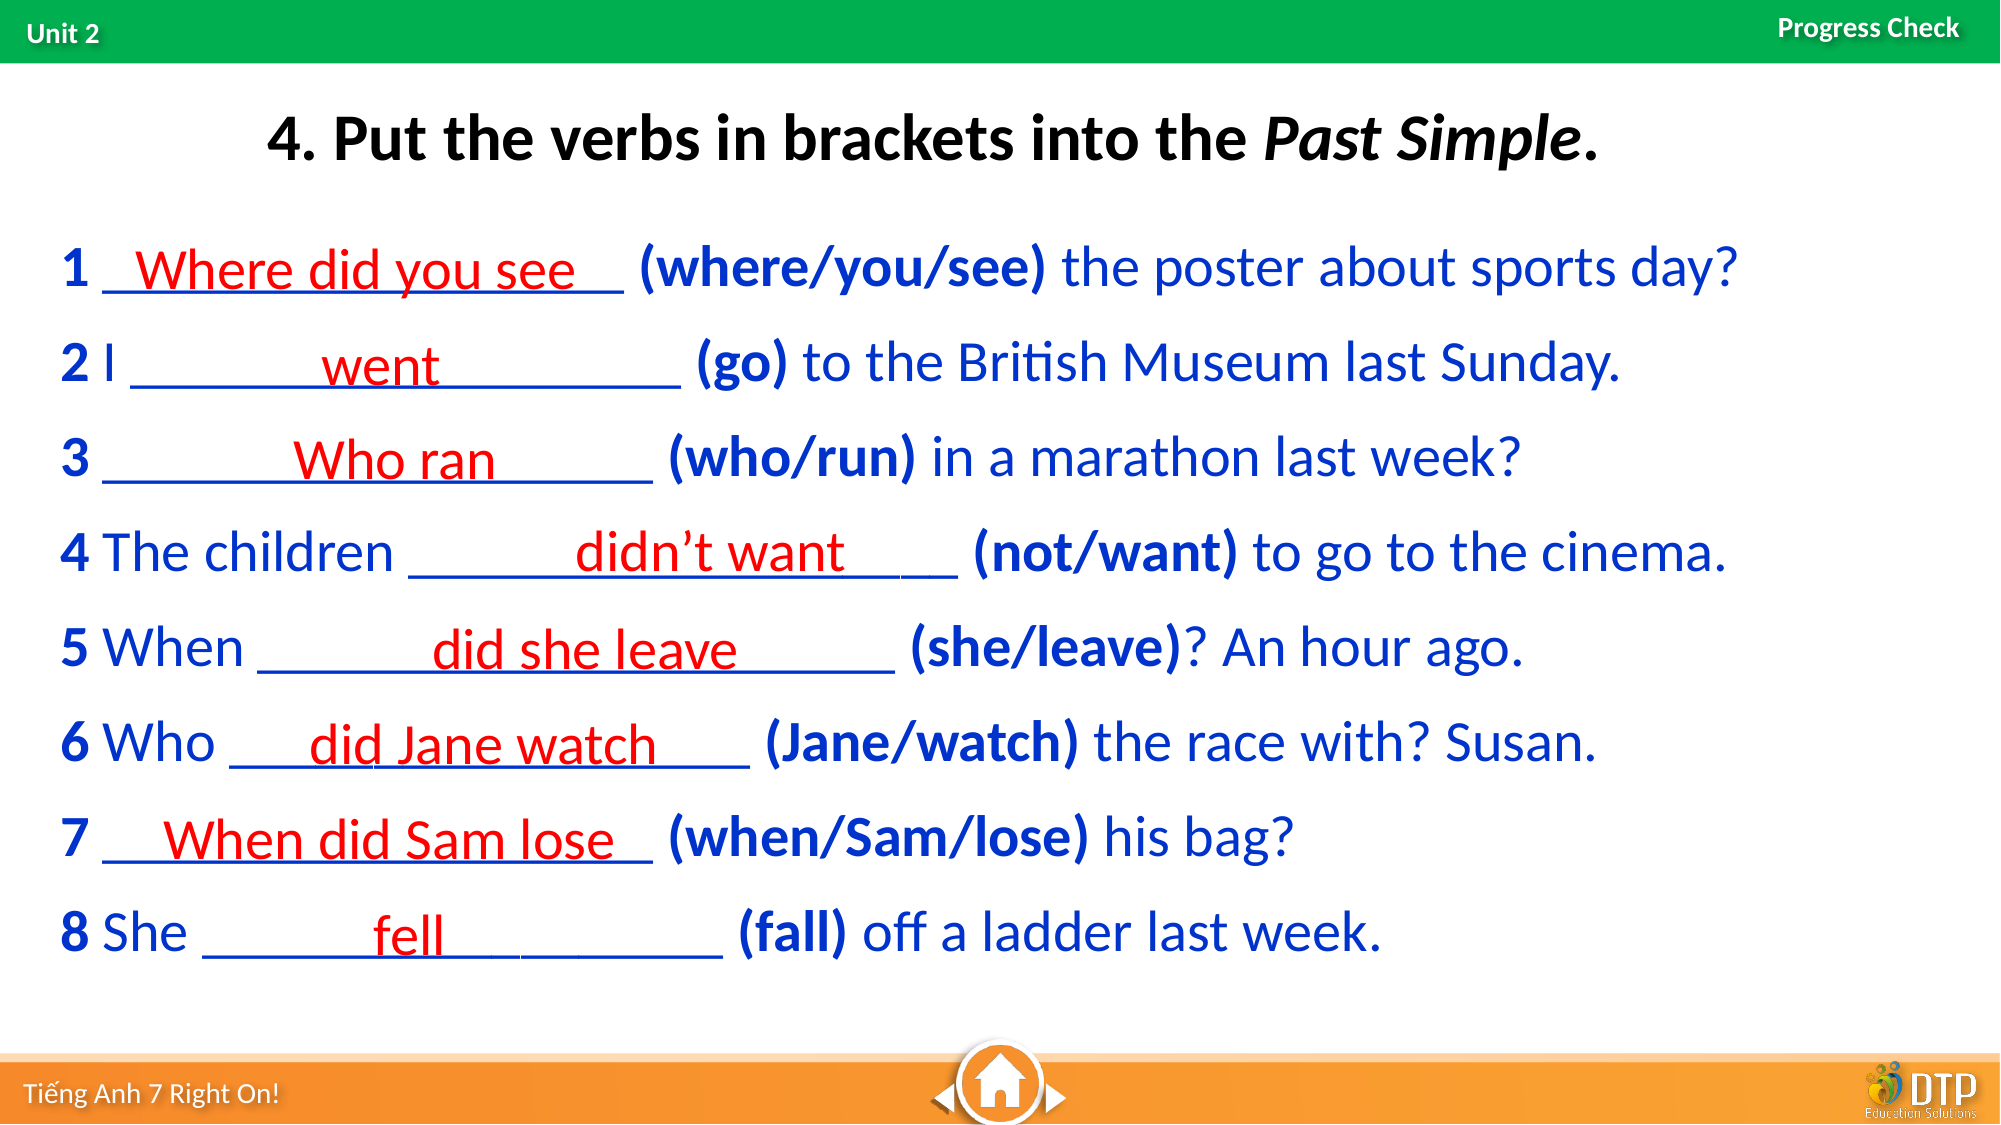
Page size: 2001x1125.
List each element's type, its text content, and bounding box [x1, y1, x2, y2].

text_box didn’t want [472, 506, 950, 591]
text_box 1 __________________ (where/you/see) the poster about sports day? 2 I ___________________ (go) to the British Museum last Sunday. 3 ___________________ (who/run) in a marathon last week? 4 The children ___________________ (not/want) to go to the cinema. 5 When ______________________ (she/leave)? An hour ago. 6 Who __________________ (Jane/watch) the race with? Susan. 7 ___________________ (when/Sam/lose) his bag? 8 She __________________ (fall) off a ladder last week. [45, 220, 2000, 971]
text_box did Jane watch [245, 698, 723, 784]
text_box went [306, 319, 480, 405]
text_box did she leave [347, 603, 825, 689]
text_box Who ran [156, 413, 634, 499]
text_box Where did you see [120, 223, 598, 309]
text_box 4. Put the verbs in brackets into the Past Simple. [252, 86, 1714, 182]
picture [0, 64, 2000, 1125]
text_box When did Sam lose [98, 793, 681, 879]
text_box fell [359, 889, 648, 975]
